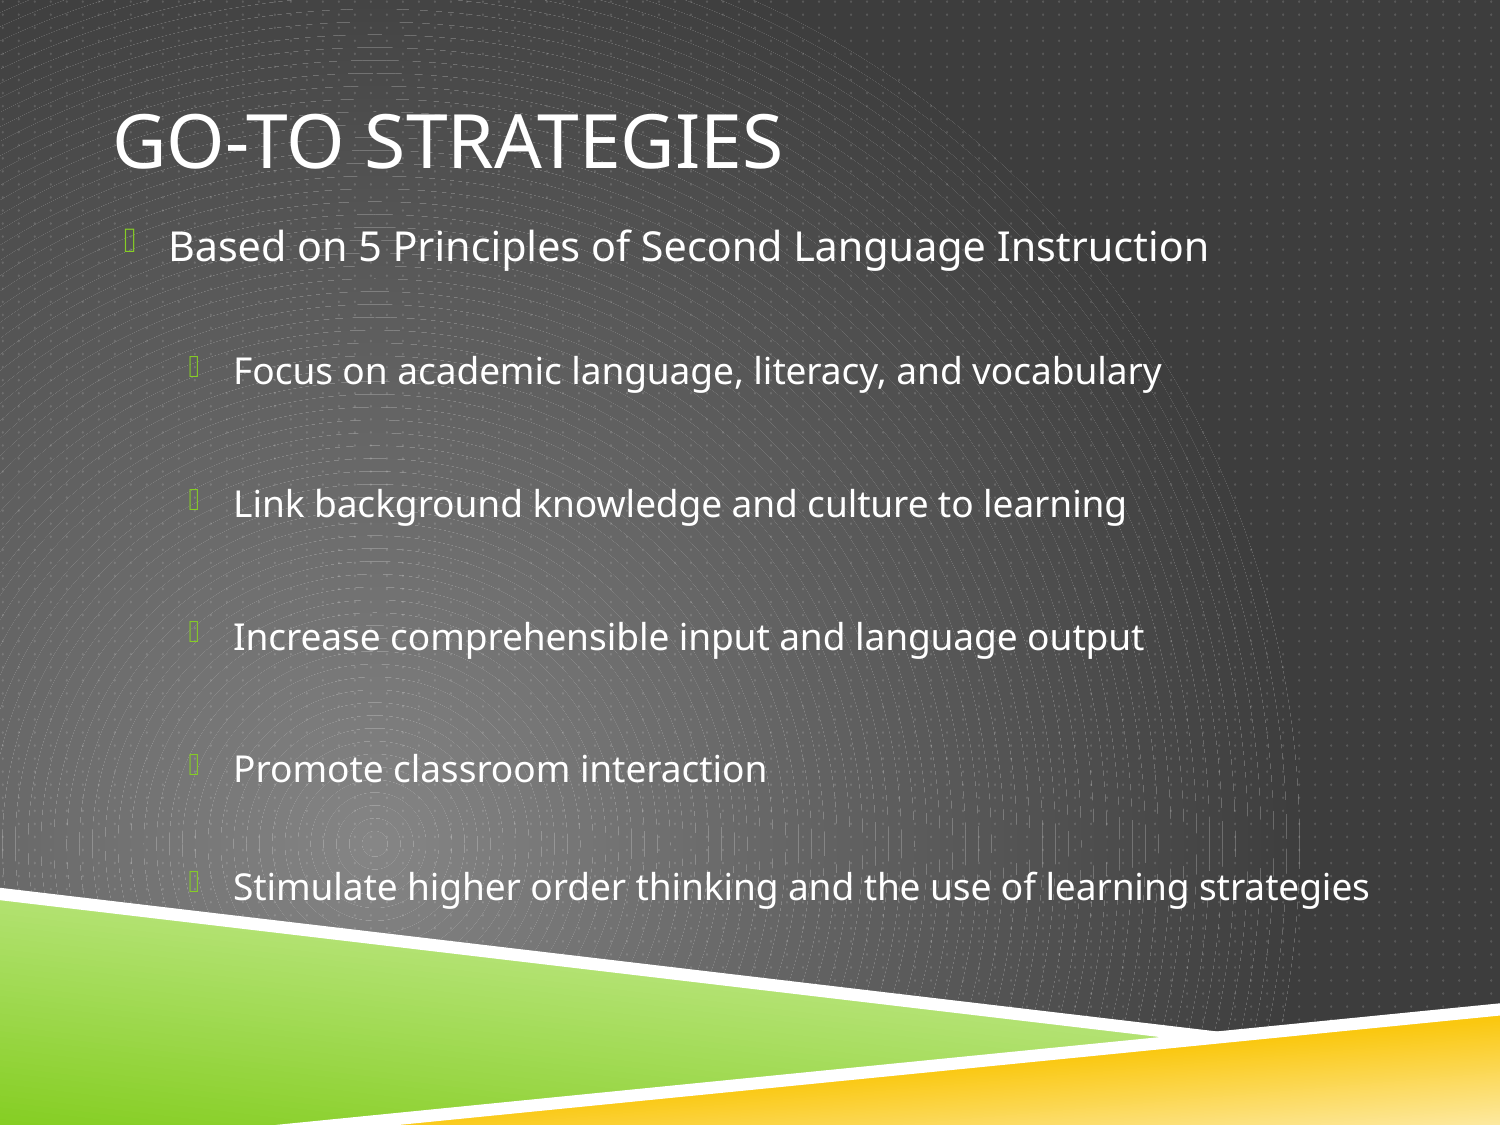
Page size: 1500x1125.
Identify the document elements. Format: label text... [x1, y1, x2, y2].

list Based on 5 Principles of Second Language Instruction Focus on academic language, literacy, and vocabulary Link background knowledge and culture to learning Increase comprehensible input and language output Promote classroom interaction Stimulate higher order thinking and the use of learning strategies [112, 212, 1388, 963]
title Go-to strategies [112, 45, 1388, 212]
